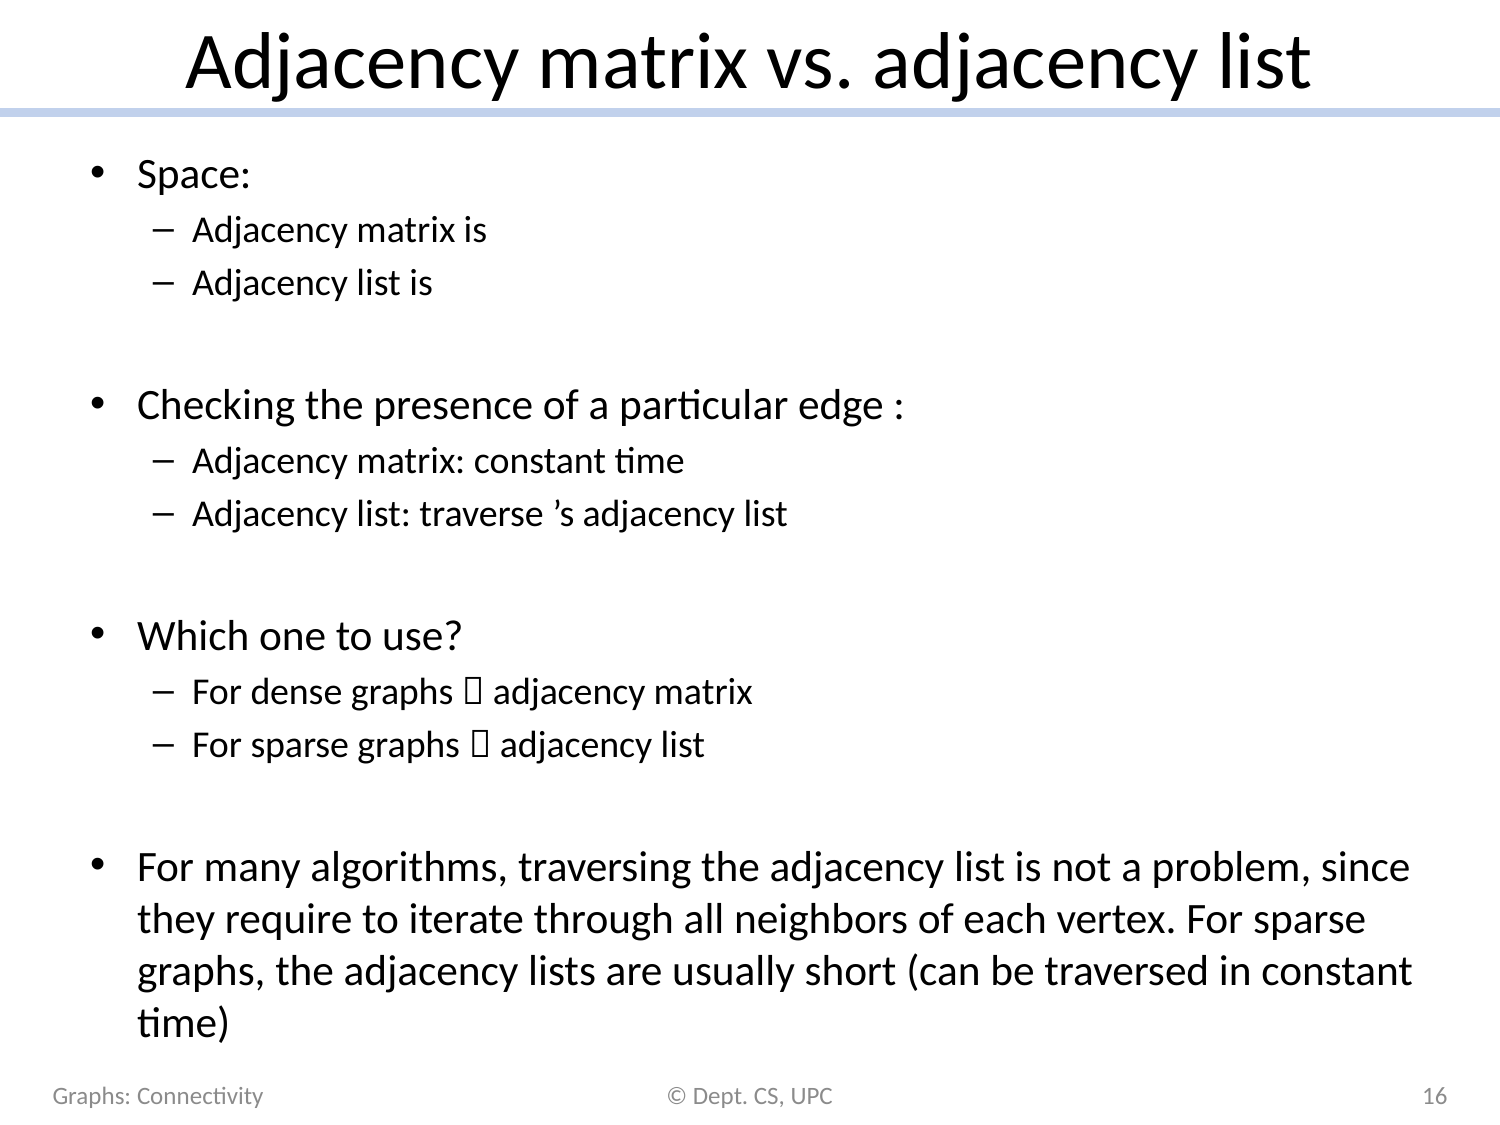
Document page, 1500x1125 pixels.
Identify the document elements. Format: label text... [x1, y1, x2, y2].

footer © Dept. CS, UPC [512, 1065, 988, 1125]
title Adjacency matrix vs. adjacency list [75, 0, 1425, 113]
slide_number Graphs: Connectivity [37, 1065, 388, 1125]
slide_number 16 [1112, 1065, 1463, 1125]
